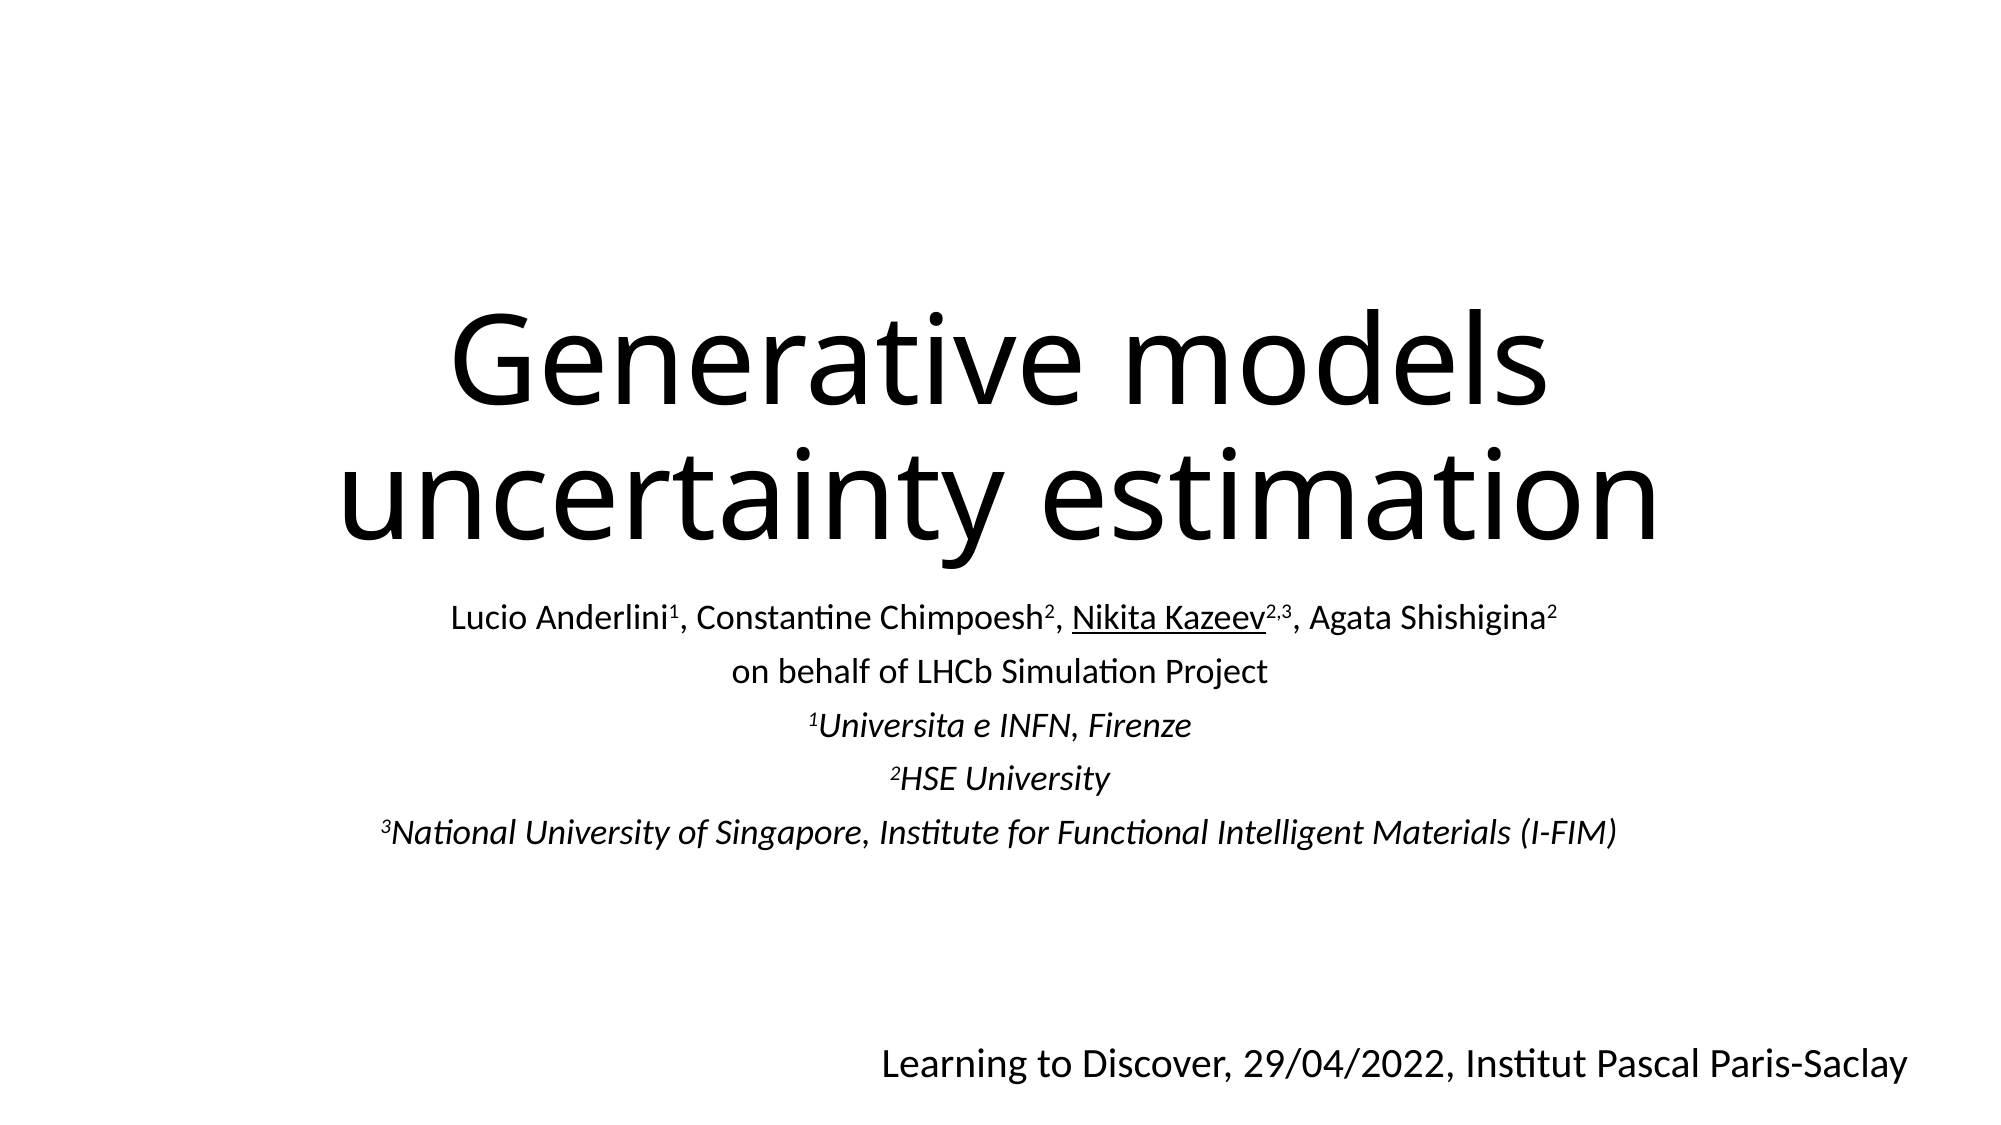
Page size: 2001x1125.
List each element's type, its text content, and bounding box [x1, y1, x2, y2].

title Generative models uncertainty estimation [249, 182, 1750, 574]
subtitle Lucio Anderlini1, Constantine Chimpoesh2, Nikita Kazeev2,3, Agata Shishigina2 on behalf of LHCb Simulation Project 1Universita e INFN, Firenze 2HSE University 3National University of Singapore, Institute for Functional Intelligent Materials (I-FIM) [249, 590, 1750, 863]
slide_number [866, 1030, 1937, 1091]
